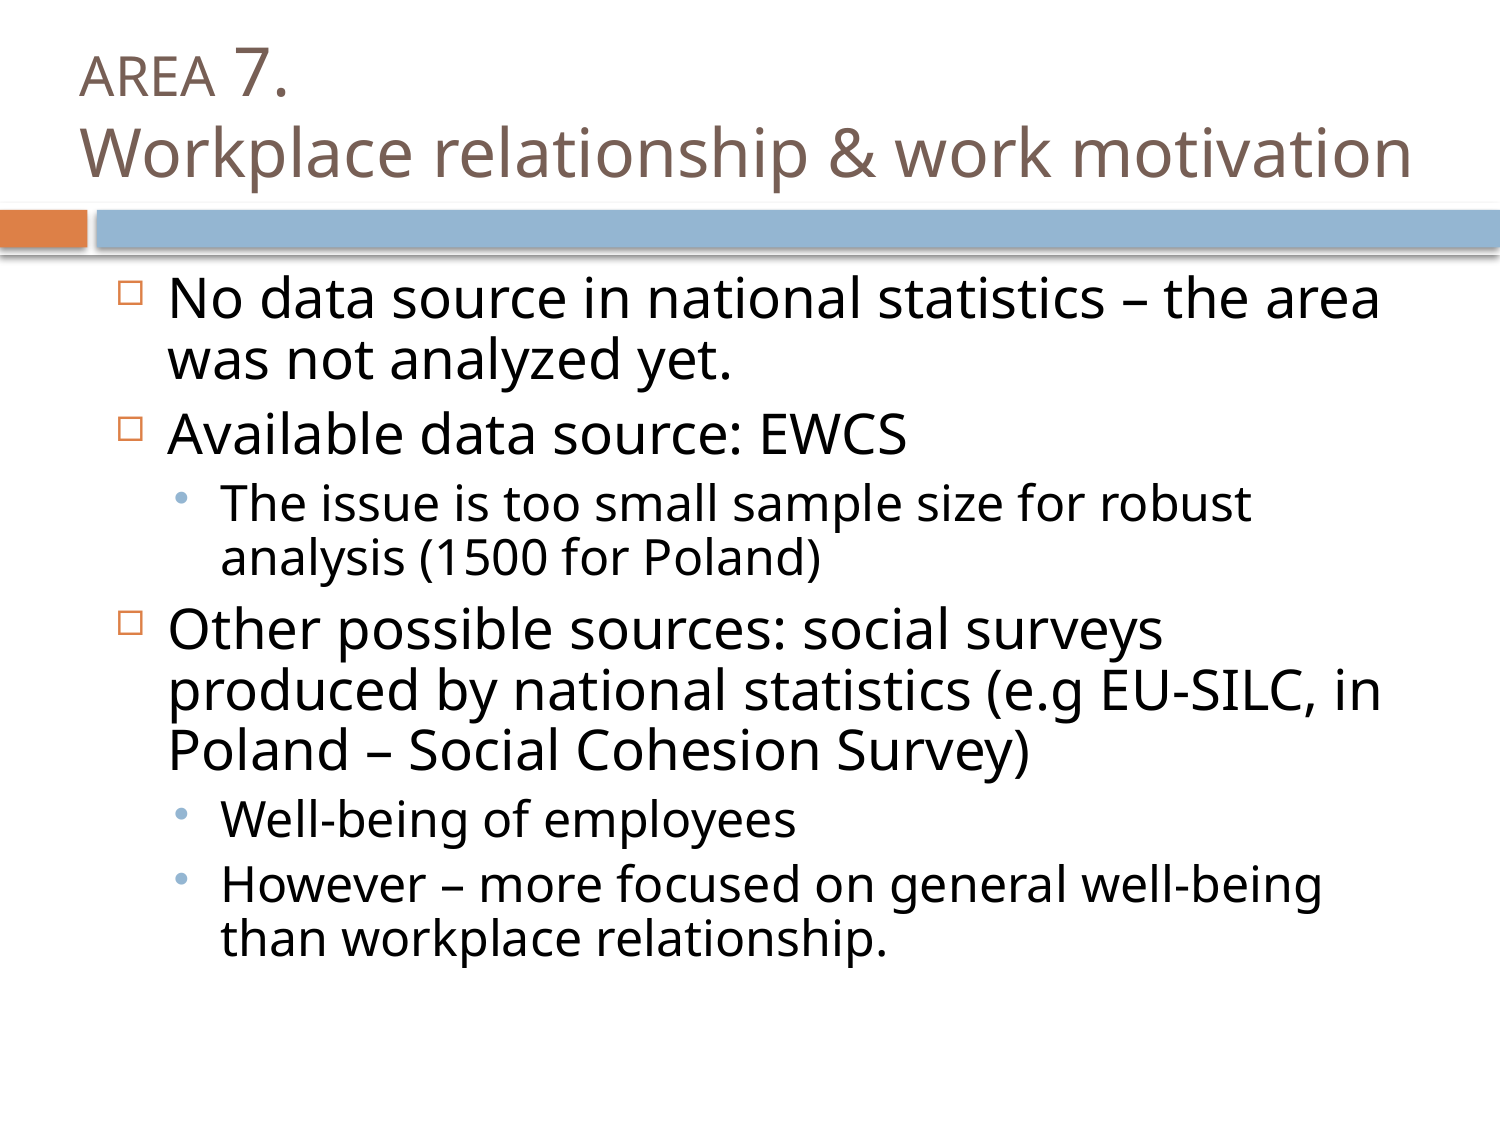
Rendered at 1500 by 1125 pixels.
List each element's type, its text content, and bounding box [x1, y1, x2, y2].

list No data source in national statistics – the area was not analyzed yet. Available data source: EWCS The issue is too small sample size for robust analysis (1500 for Poland) Other possible sources: social surveys produced by national statistics (e.g EU-SILC, in Poland – Social Cohesion Survey) Well-being of employees However – more focused on general well-being than workplace relationship. [100, 262, 1439, 1059]
title AREA 7. Workplace relationship & work motivation [64, 18, 1500, 201]
